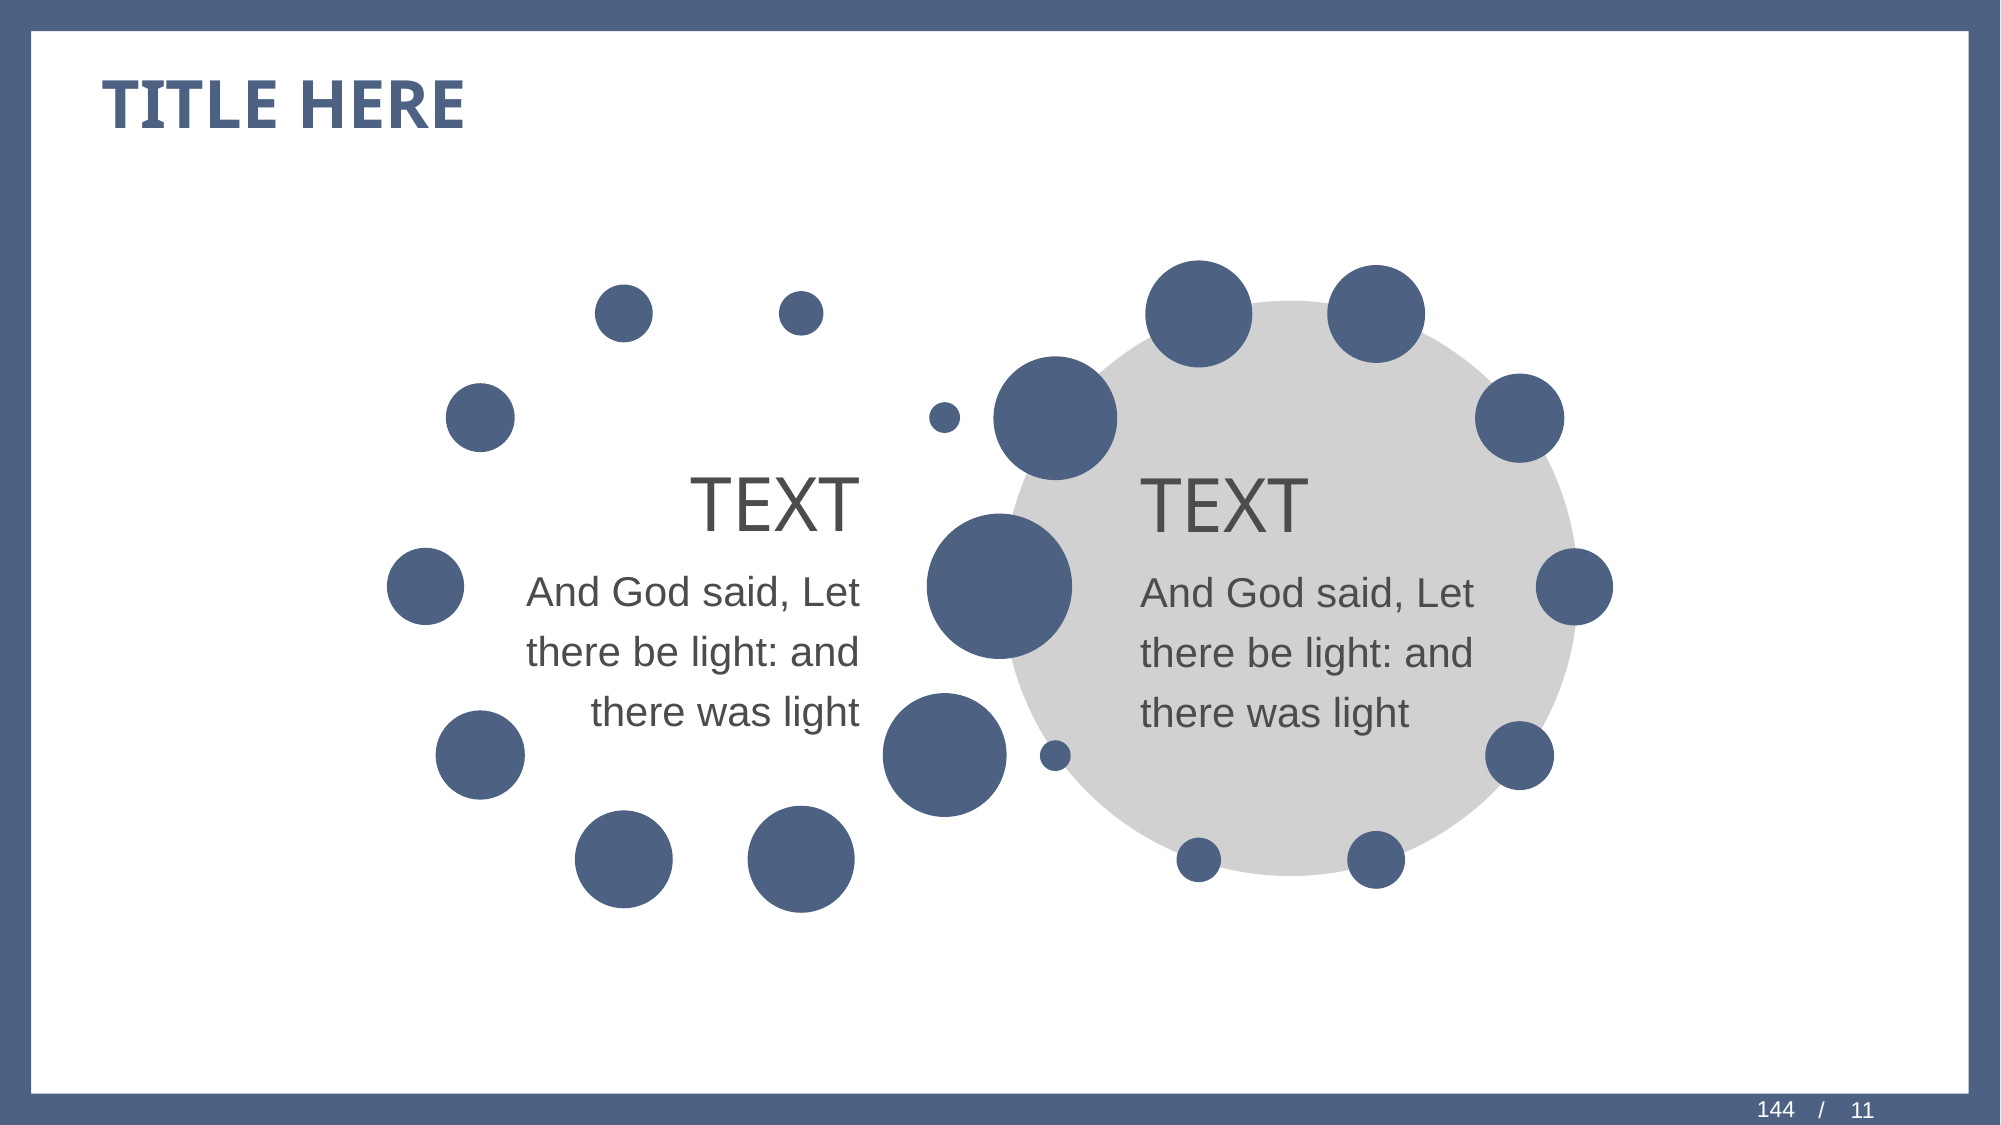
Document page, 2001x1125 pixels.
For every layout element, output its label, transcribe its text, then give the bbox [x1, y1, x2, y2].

text_box [1174, 835, 1224, 885]
text_box [384, 545, 467, 628]
footer / 11 [1803, 1095, 2000, 1123]
text_box [1483, 719, 1557, 793]
text_box [880, 691, 1009, 820]
text_box [1010, 298, 1501, 879]
text_box [776, 289, 826, 338]
slide_number 144 [1422, 1098, 1810, 1125]
text_box [572, 808, 675, 911]
text_box [1037, 738, 1073, 774]
text_box [443, 381, 517, 455]
text_box TEXT And God said, Let there be light: and there was light [1125, 432, 1499, 744]
text_box [1499, 456, 1578, 728]
text_box [1472, 371, 1567, 465]
text_box [1345, 828, 1408, 891]
title TITLE HERE [86, 42, 1914, 161]
text_box [927, 400, 963, 436]
text_box [433, 708, 527, 802]
text_box [745, 803, 857, 915]
text_box [924, 511, 1075, 662]
text_box [1325, 262, 1428, 365]
text_box [1533, 546, 1616, 628]
text_box [991, 354, 1120, 483]
text_box [592, 282, 655, 345]
text_box [1143, 258, 1255, 370]
text_box TEXT And God said, Let there be light: and there was light [501, 431, 875, 743]
